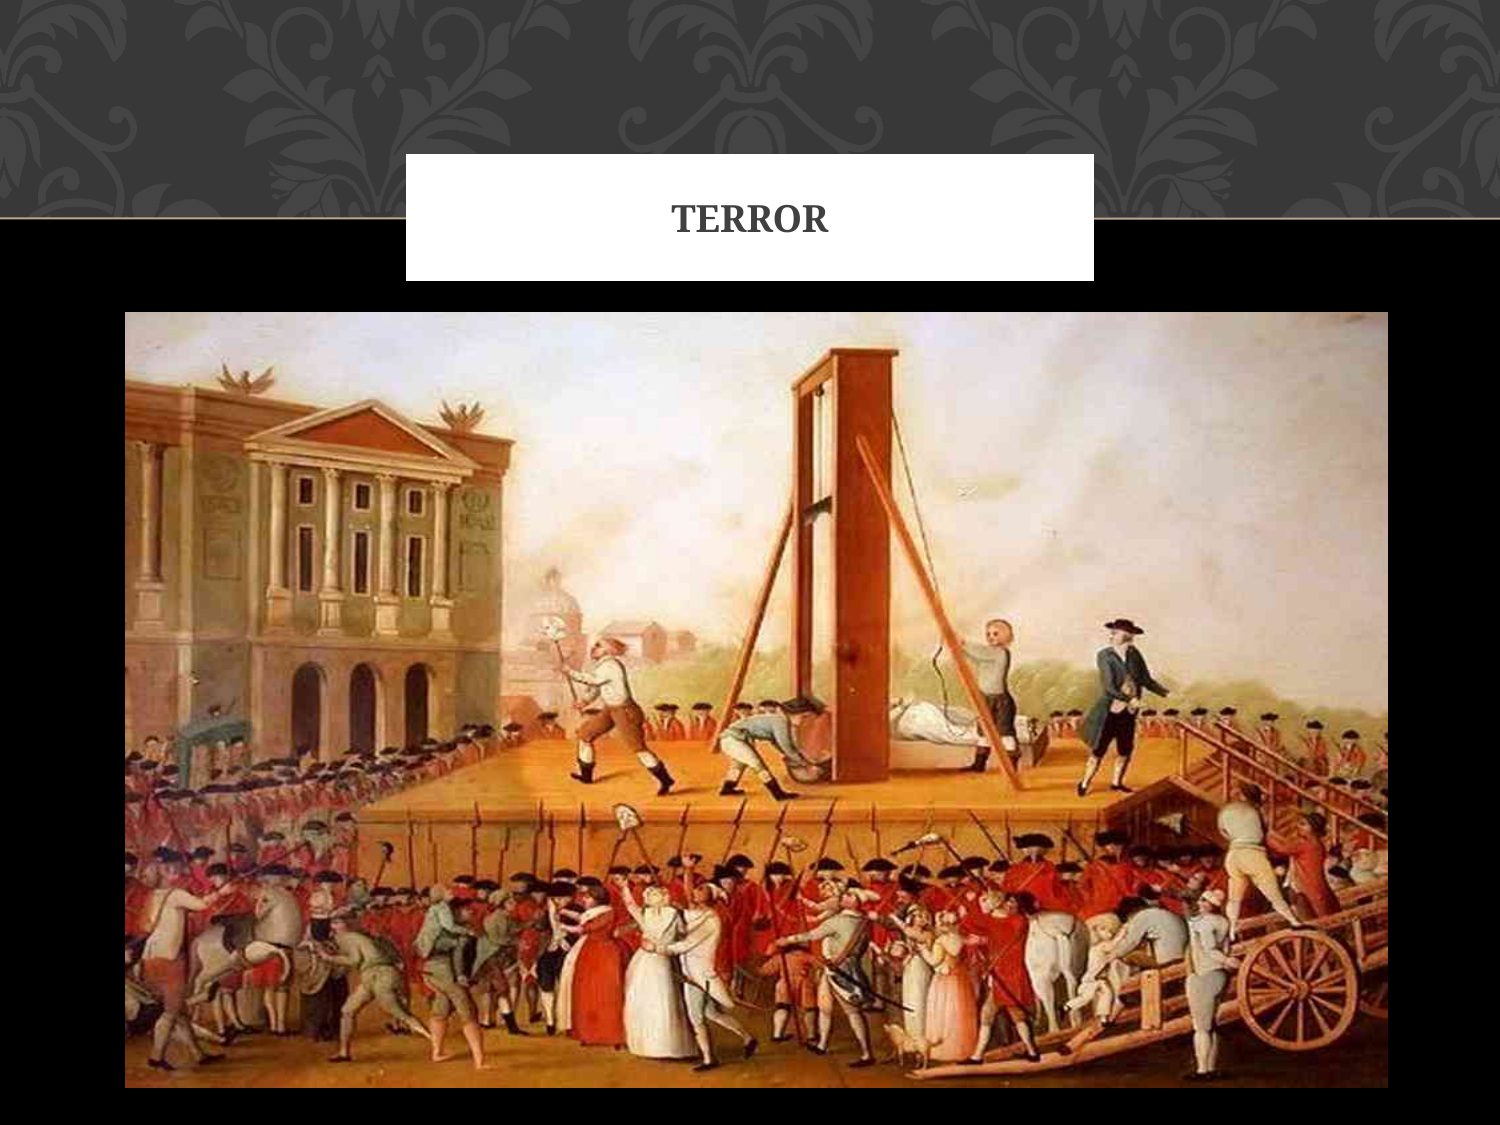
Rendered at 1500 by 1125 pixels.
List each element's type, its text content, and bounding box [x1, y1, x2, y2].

picture [124, 312, 1388, 1088]
title Terror [406, 154, 1094, 281]
